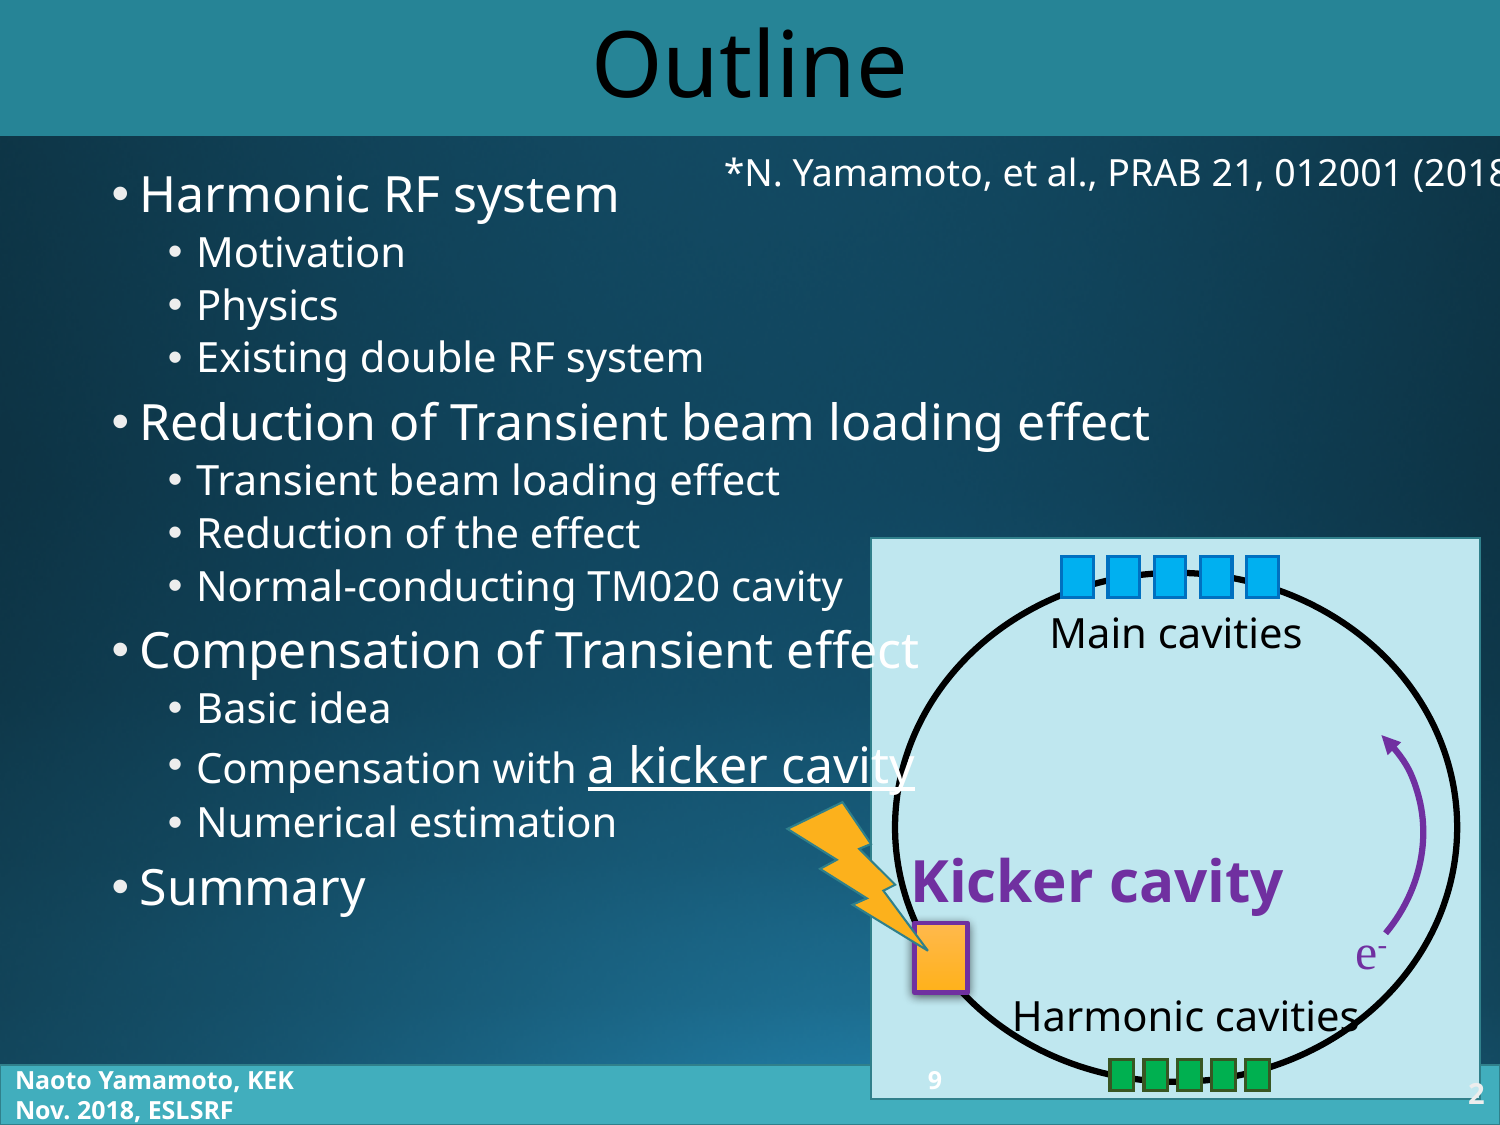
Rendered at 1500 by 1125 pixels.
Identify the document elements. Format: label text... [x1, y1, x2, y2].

slide_number 2 [1162, 1065, 1500, 1125]
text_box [787, 537, 1481, 1100]
footer Naoto Yamamoto, KEK 9 Nov. 2018, ESLSRF [0, 1065, 982, 1125]
title Outline [0, 0, 1500, 136]
list Harmonic RF system Motivation Physics Existing double RF system Reduction of Transient beam loading effect Transient beam loading effect Reduction of the effect Normal-conducting TM020 cavity Compensation of Transient effect Basic idea Compensation with a kicker cavity Numerical estimation Summary [96, 162, 1356, 980]
text_box *N. Yamamoto, et al., PRAB 21, 012001 (2018). [709, 141, 1500, 202]
picture [0, 136, 1500, 1064]
picture [1356, 202, 1500, 1064]
